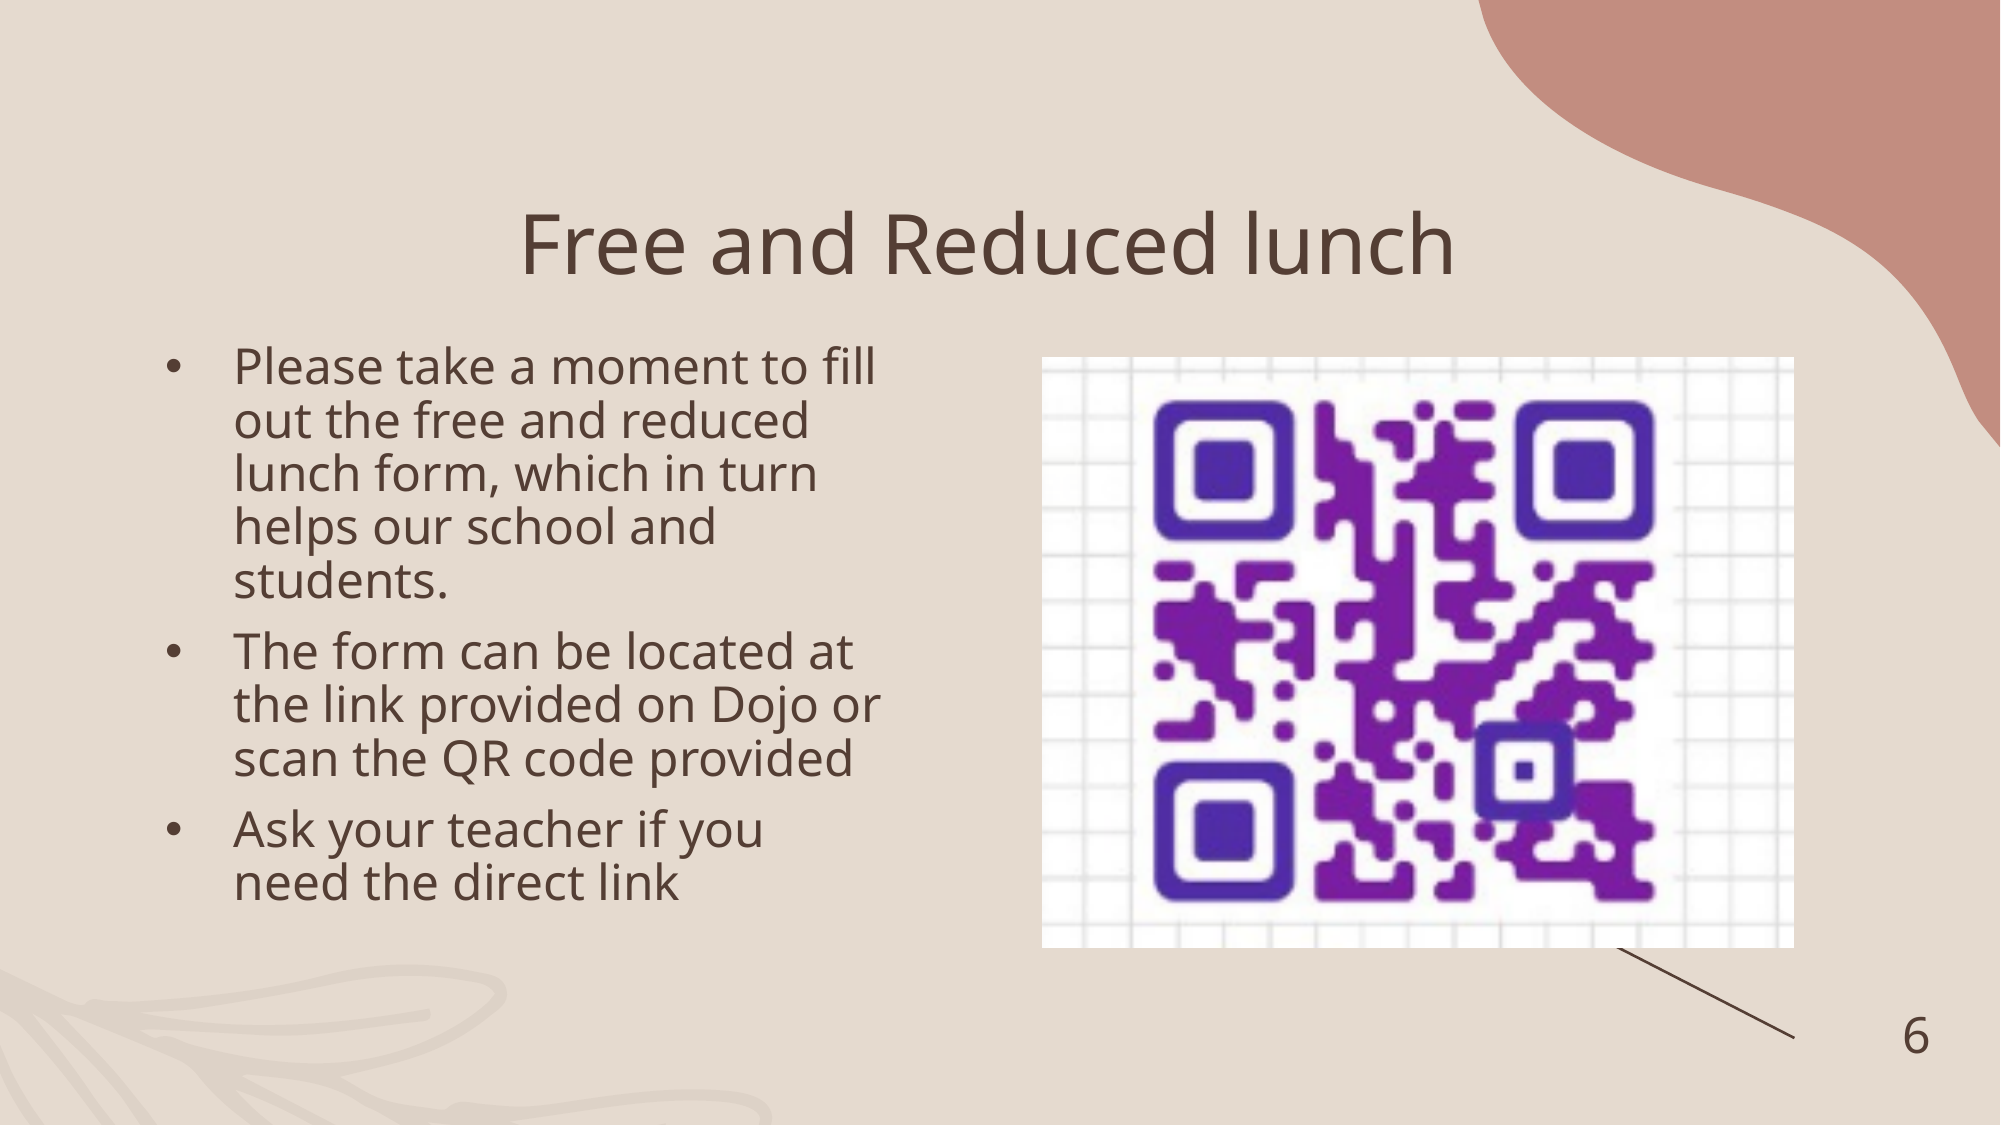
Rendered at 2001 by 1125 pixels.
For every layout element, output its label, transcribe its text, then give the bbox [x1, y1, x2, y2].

title Free and Reduced lunch [150, 149, 1850, 300]
picture [1042, 357, 1794, 948]
slide_number 6 [1862, 964, 1971, 1112]
list Please take a moment to fill out the free and reduced lunch form, which in turn helps our school and students. The form can be located at the link provided on Dojo or scan the QR code provided Ask your teacher if you need the direct link [150, 334, 901, 971]
